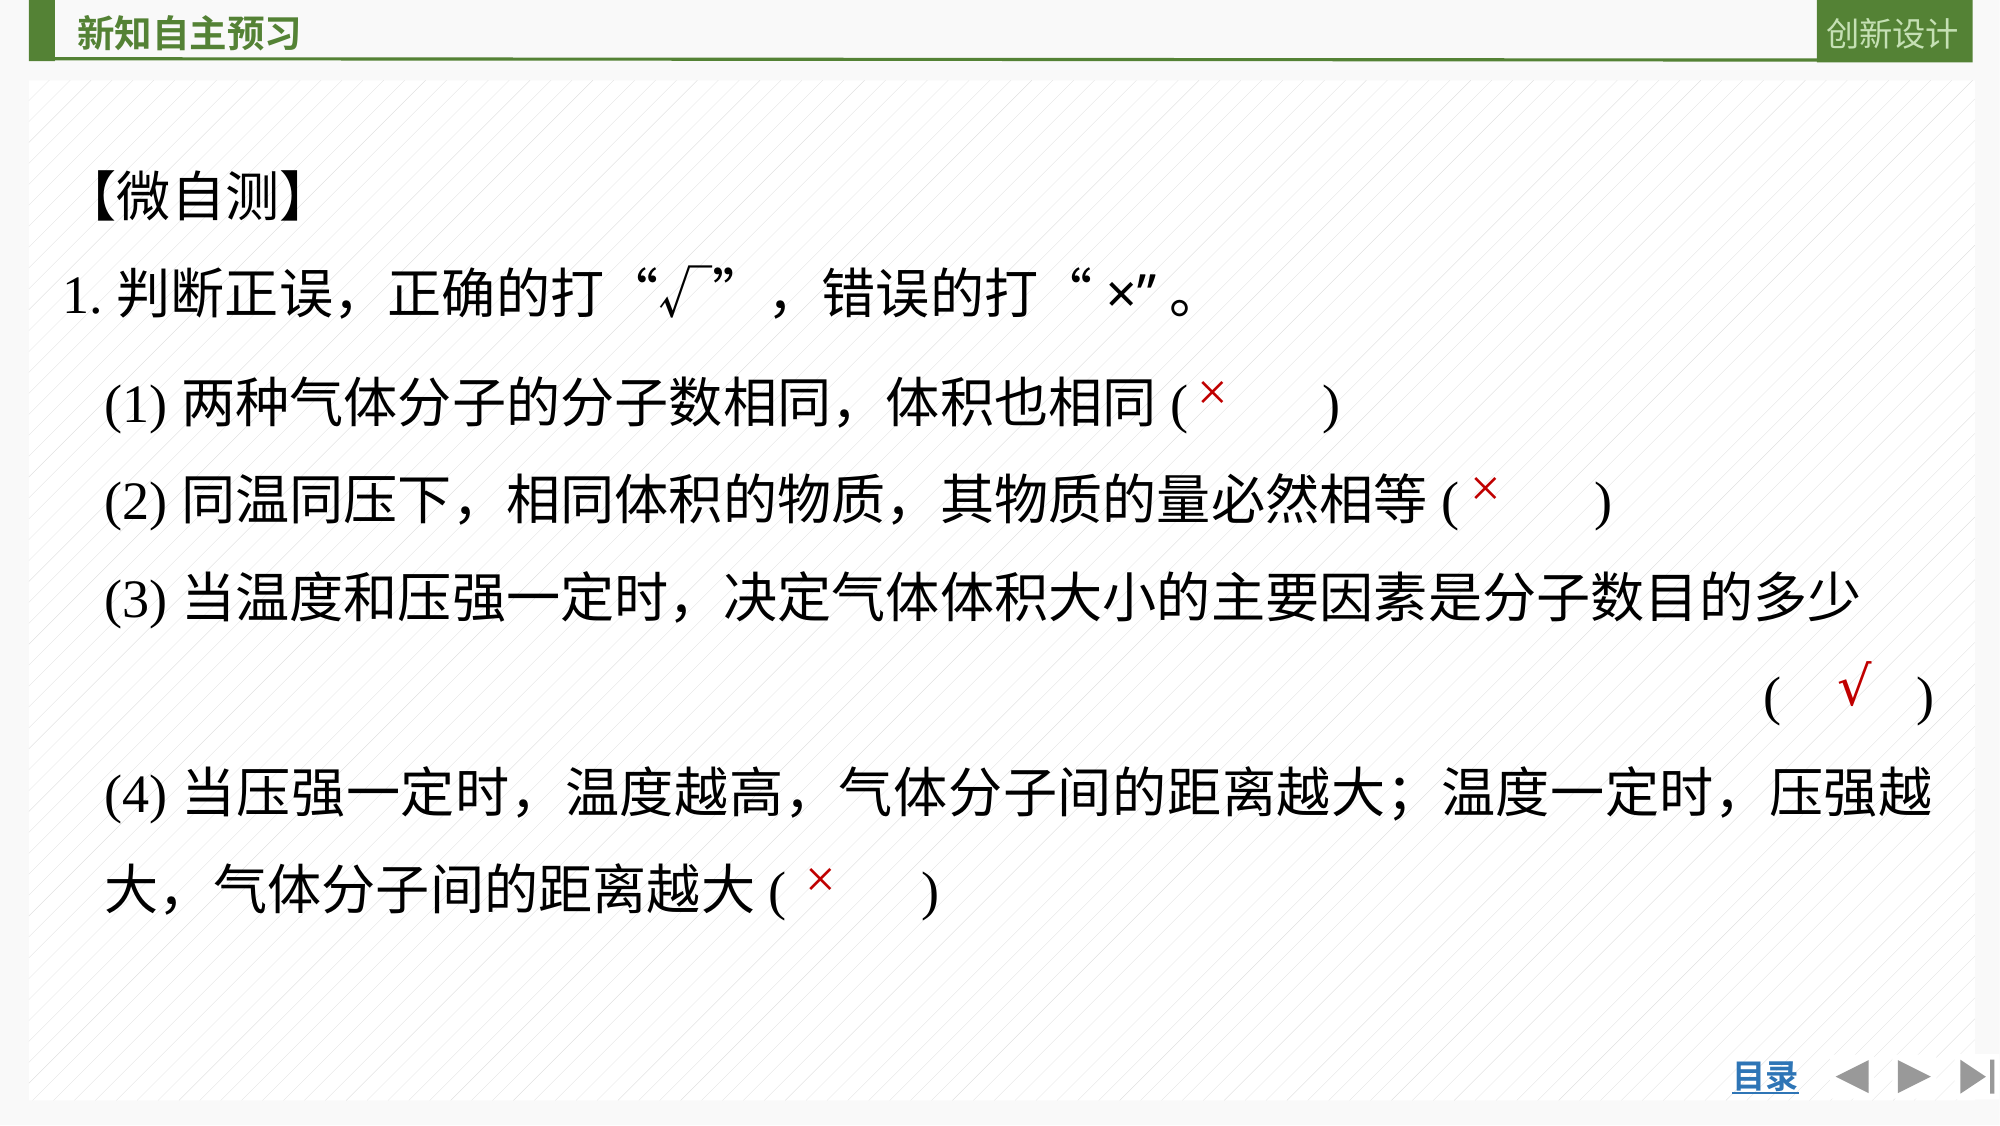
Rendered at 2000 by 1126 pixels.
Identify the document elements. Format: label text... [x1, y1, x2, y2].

text_box × [1455, 444, 1516, 525]
text_box 【微自测】 1.判断正误，正确的打“√”，错误的打“×”。 [42, 119, 1955, 335]
text_box (1)两种气体分子的分子数相同，体积也相同( ) (2)同温同压下，相同体积的物质，其物质的量必然相等( ) (3)当温度和压强一定时，决定气体体积大小的主要因素是分子数目的多少 ( ) (4)当压强一定时，温度越高，气体分子间的距离越大；温度一定时，压强越大，气体分子间的距离越大( ) [84, 325, 1955, 931]
text_box × [1182, 348, 1243, 429]
text_box √ [1822, 643, 1887, 724]
text_box × [790, 835, 852, 916]
